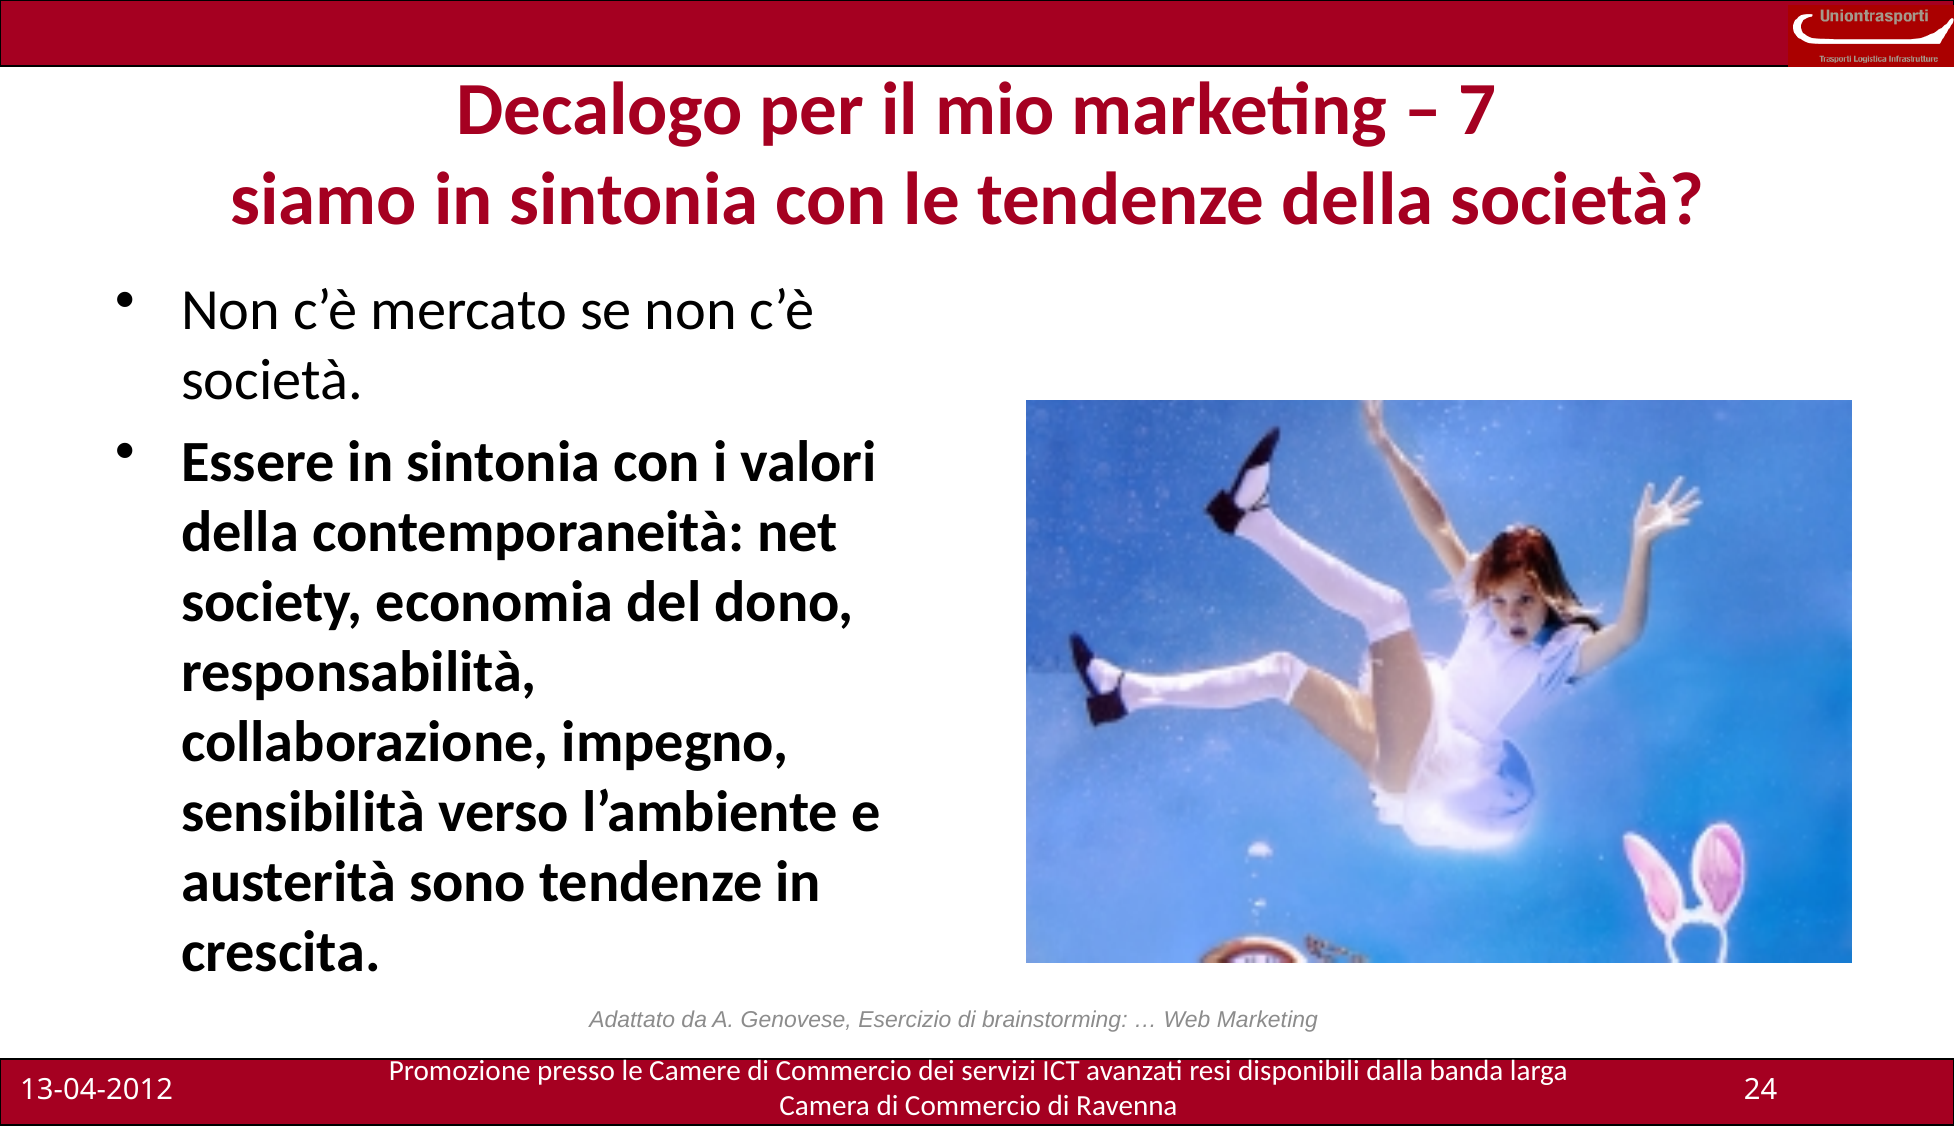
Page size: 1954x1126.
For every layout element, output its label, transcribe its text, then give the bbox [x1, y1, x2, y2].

picture [1026, 399, 1853, 963]
title Decalogo per il mio marketing – 7 siamo in sintonia con le tendenze della società? [97, 66, 1857, 233]
picture [1788, 5, 1954, 67]
list Non c’è mercato se non c’è società. Essere in sintonia con i valori della contemporaneità: net society, economia del dono, responsabilità, collaborazione, impegno, sensibilità verso l’ambiente e austerità sono tendenze in crescita. [97, 262, 903, 1006]
text_box Adattato da A. Genovese, Esercizio di brainstorming: … Web Marketing [589, 1004, 1388, 1032]
